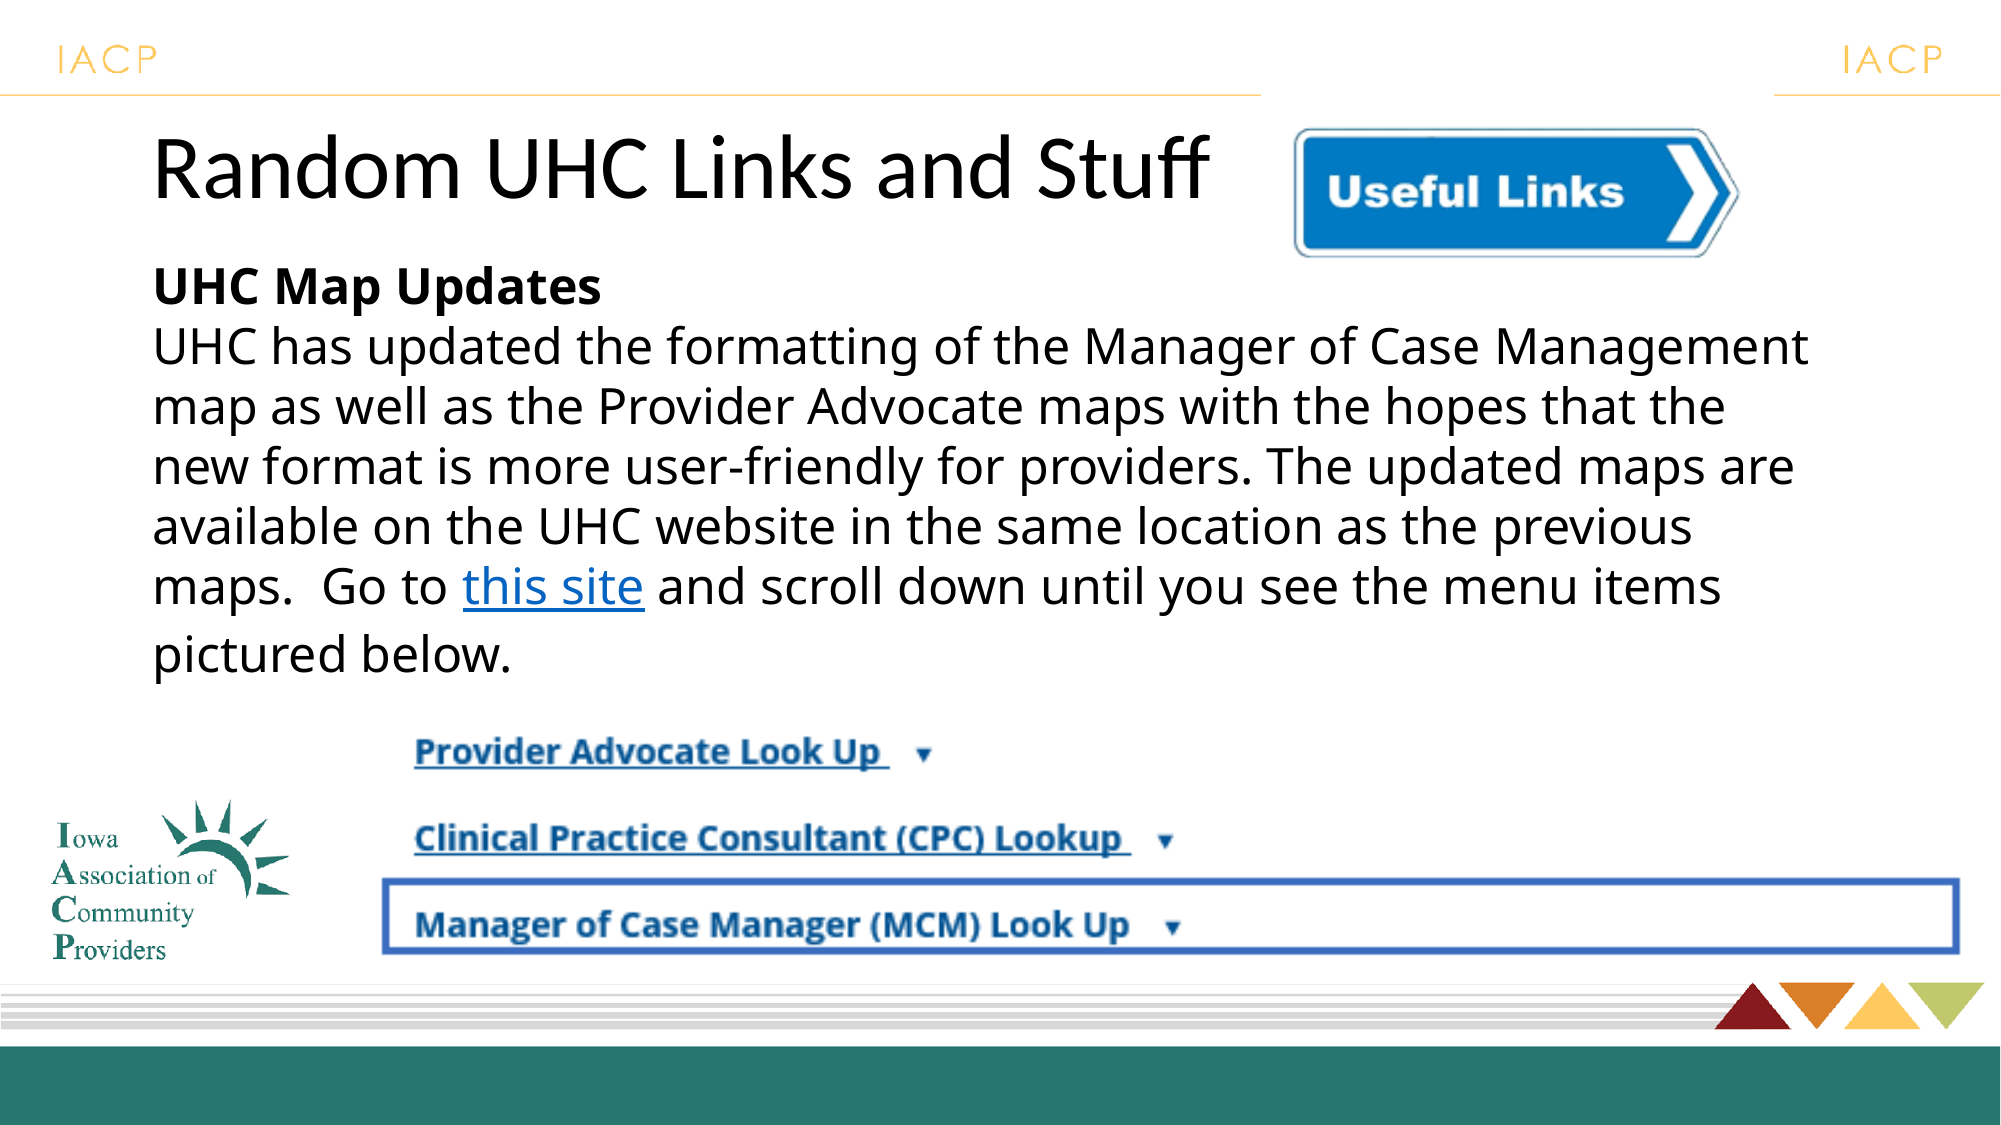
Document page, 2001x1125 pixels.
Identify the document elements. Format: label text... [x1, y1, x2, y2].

text_box [917, 512, 2000, 673]
text_box UHC Map Updates UHC has updated the formatting of the Manager of Case Management map as well as the Provider Advocate maps with the hopes that the new format is more user-friendly for providers. The updated maps are available on the UHC website in the same location as the previous maps. Go to this site and scroll down until you see the menu items pictured below. [137, 388, 1846, 549]
title Random UHC Links and Stuff [137, 59, 1863, 278]
picture [0, 0, 2001, 1125]
